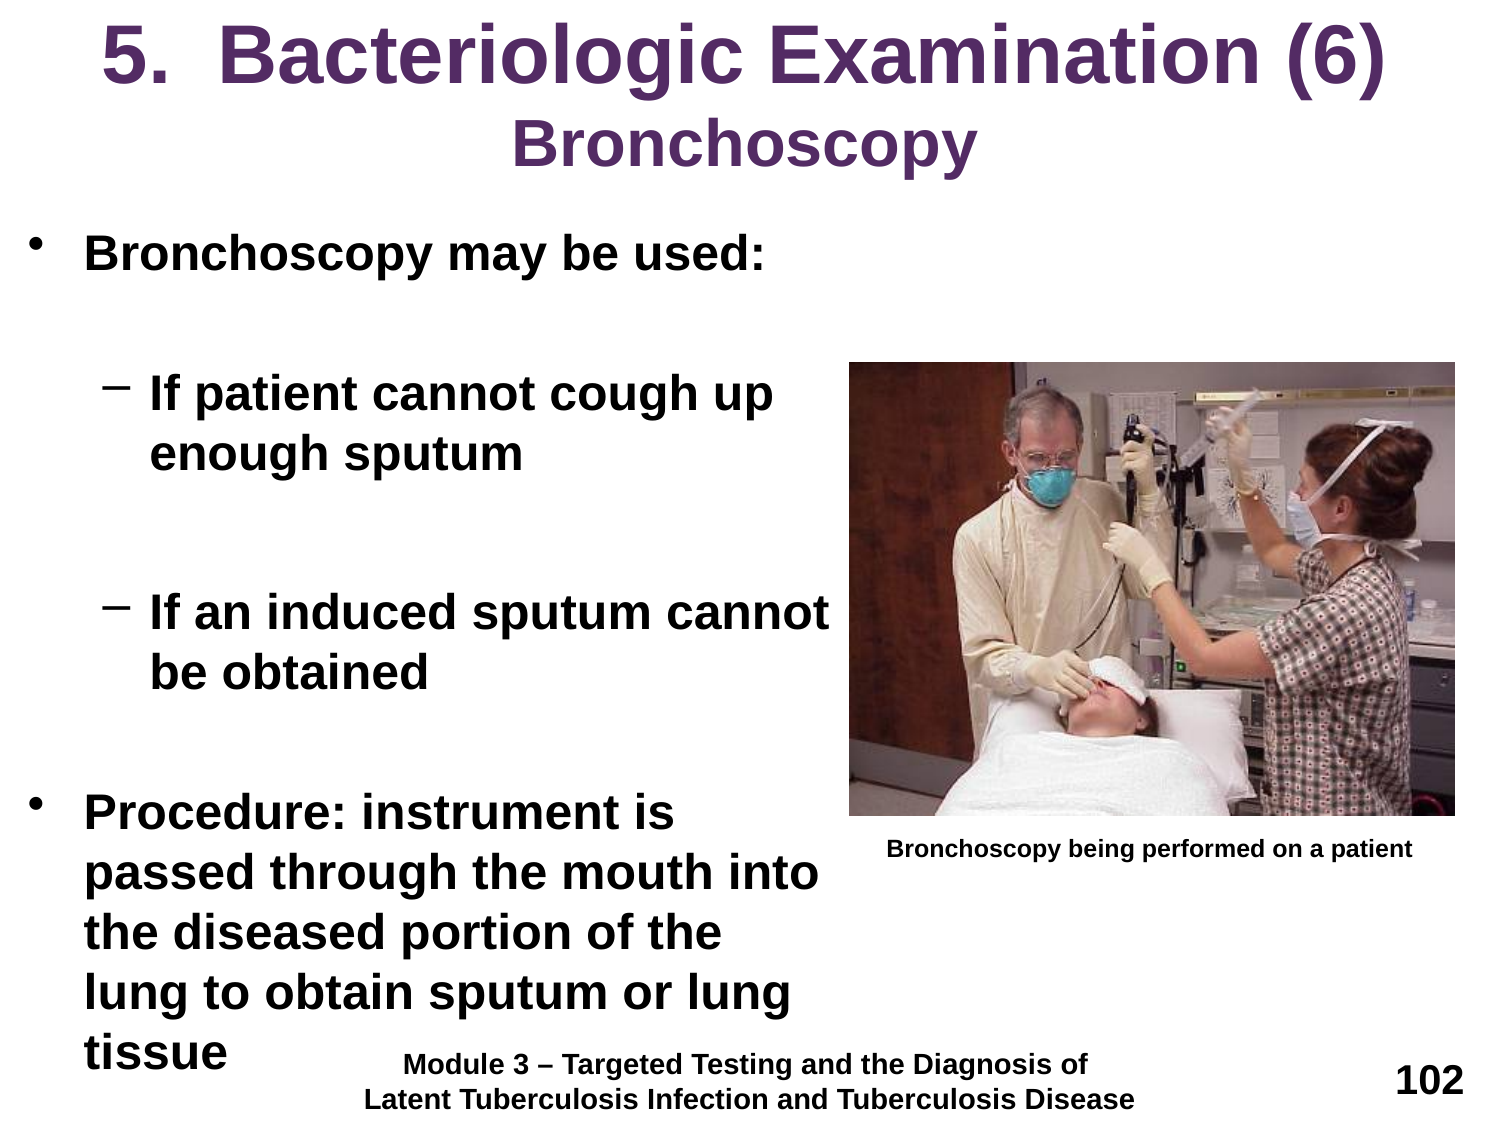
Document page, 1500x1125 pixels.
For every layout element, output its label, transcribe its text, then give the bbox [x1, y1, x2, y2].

slide_number 102 [1129, 1045, 1480, 1124]
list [849, 362, 1455, 816]
title 5. Bacteriologic Examination (6) Bronchoscopy [70, 0, 1420, 188]
text_box Bronchoscopy being performed on a patient [837, 825, 1463, 871]
footer Module 3 – Targeted Testing and the Diagnosis of Latent Tuberculosis Infection and Tuberculosis Disease [37, 1037, 1463, 1116]
list Bronchoscopy may be used: If patient cannot cough up enough sputum If an induced sputum cannot be obtained Procedure: instrument is passed through the mouth into the diseased portion of the lung to obtain sputum or lung tissue [12, 212, 850, 1050]
